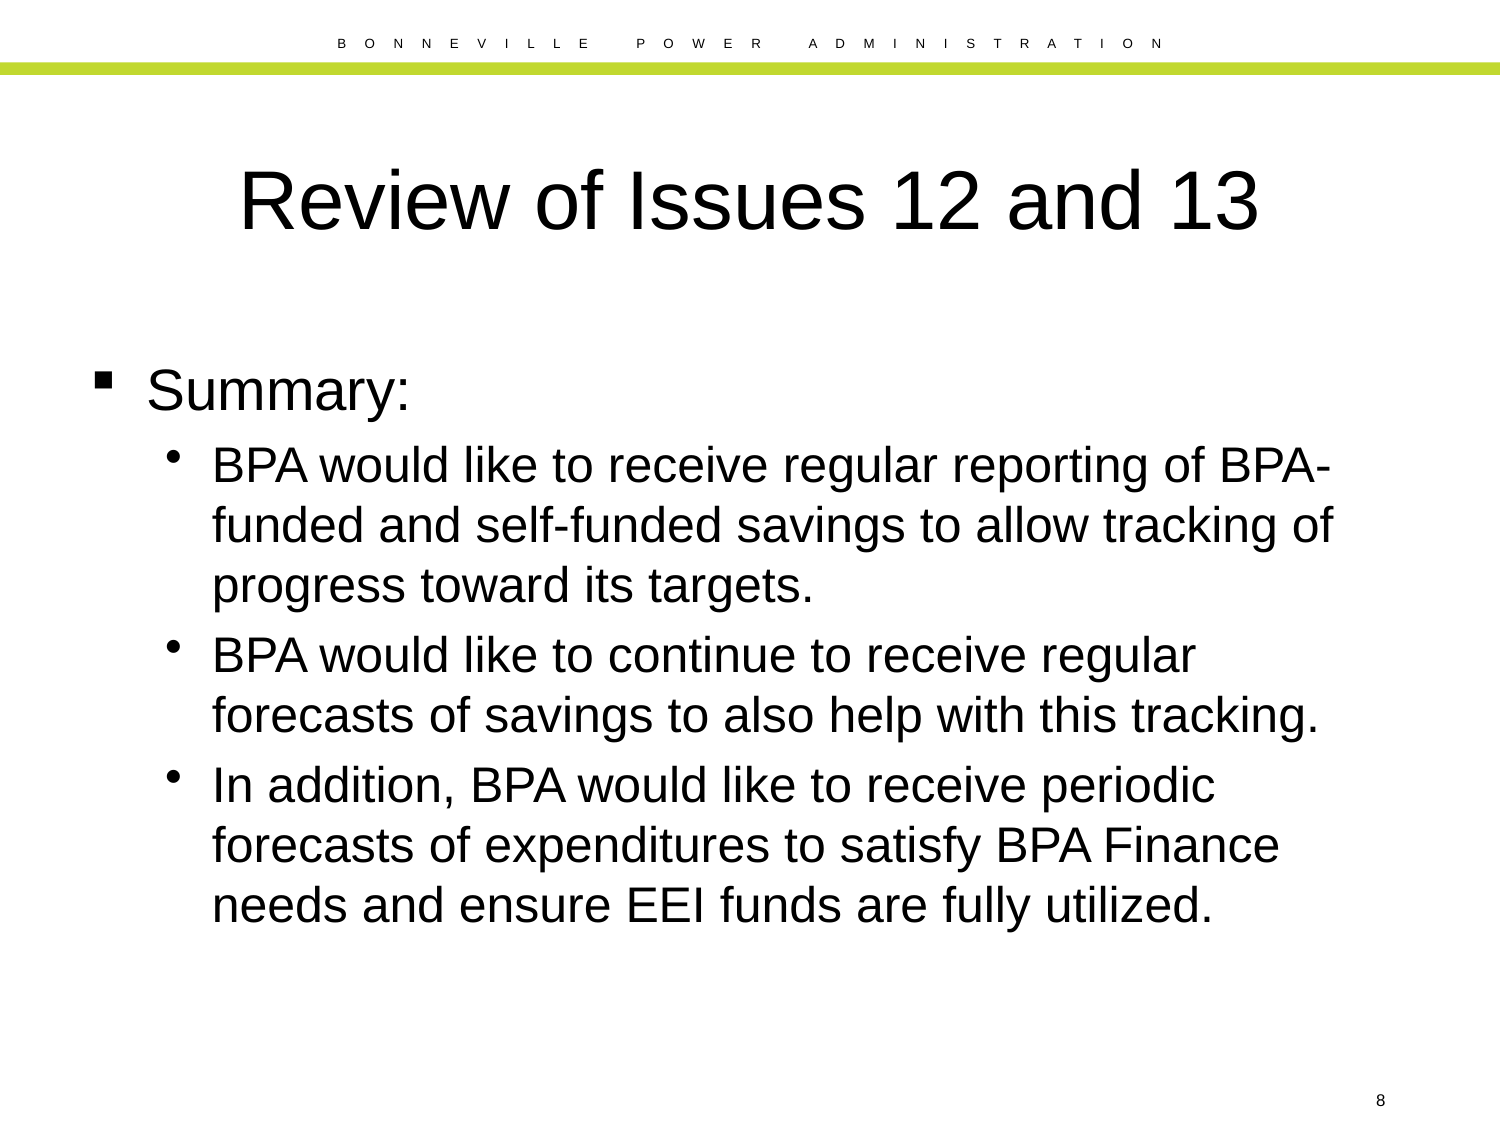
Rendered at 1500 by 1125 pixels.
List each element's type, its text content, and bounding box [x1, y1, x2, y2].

list Summary: BPA would like to receive regular reporting of BPA-funded and self-funded savings to allow tracking of progress toward its targets. BPA would like to continue to receive regular forecasts of savings to also help with this tracking. In addition, BPA would like to receive periodic forecasts of expenditures to satisfy BPA Finance needs and ensure EEI funds are fully utilized. [75, 345, 1425, 963]
slide_number 8 [1324, 1062, 1437, 1116]
title Review of Issues 12 and 13 [0, 137, 1500, 255]
